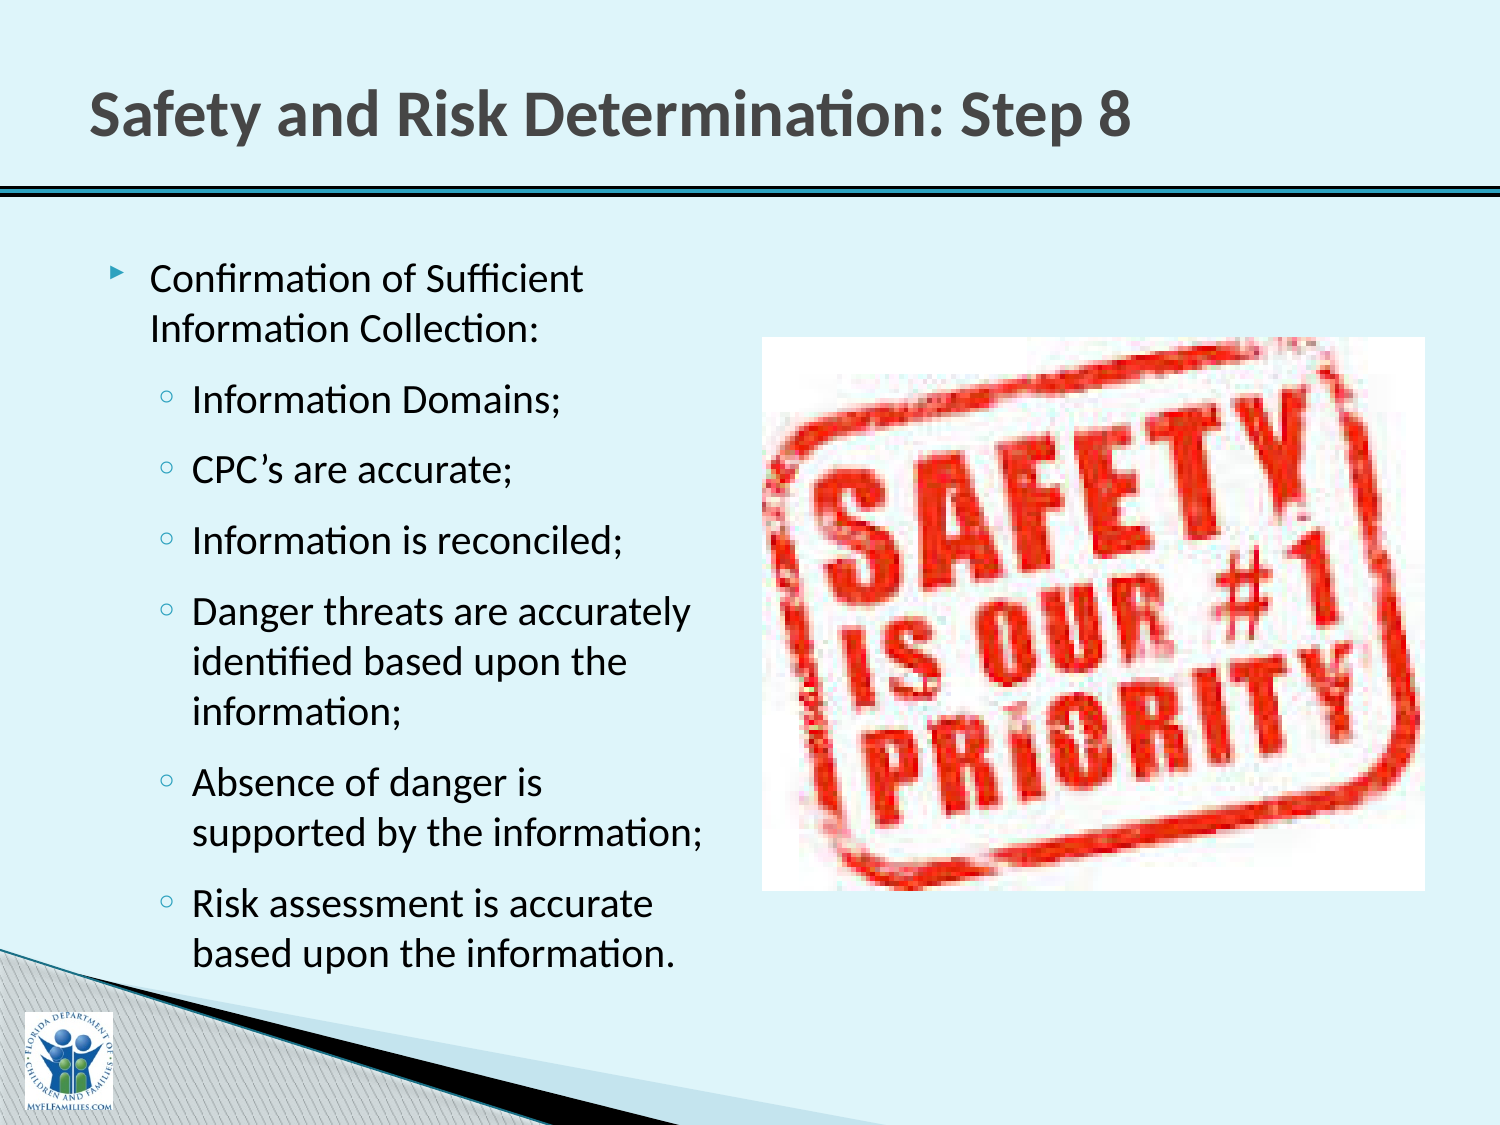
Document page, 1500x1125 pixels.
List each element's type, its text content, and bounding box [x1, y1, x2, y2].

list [762, 242, 1426, 986]
picture [25, 1012, 113, 1110]
list Confirmation of Sufficient Information Collection: Information Domains; CPC’s are accurate; Information is reconciled; Danger threats are accurately identified based upon the information; Absence of danger is supported by the information; Risk assessment is accurate based upon the information. [74, 242, 738, 986]
title Safety and Risk Determination: Step 8 [75, 45, 1425, 175]
